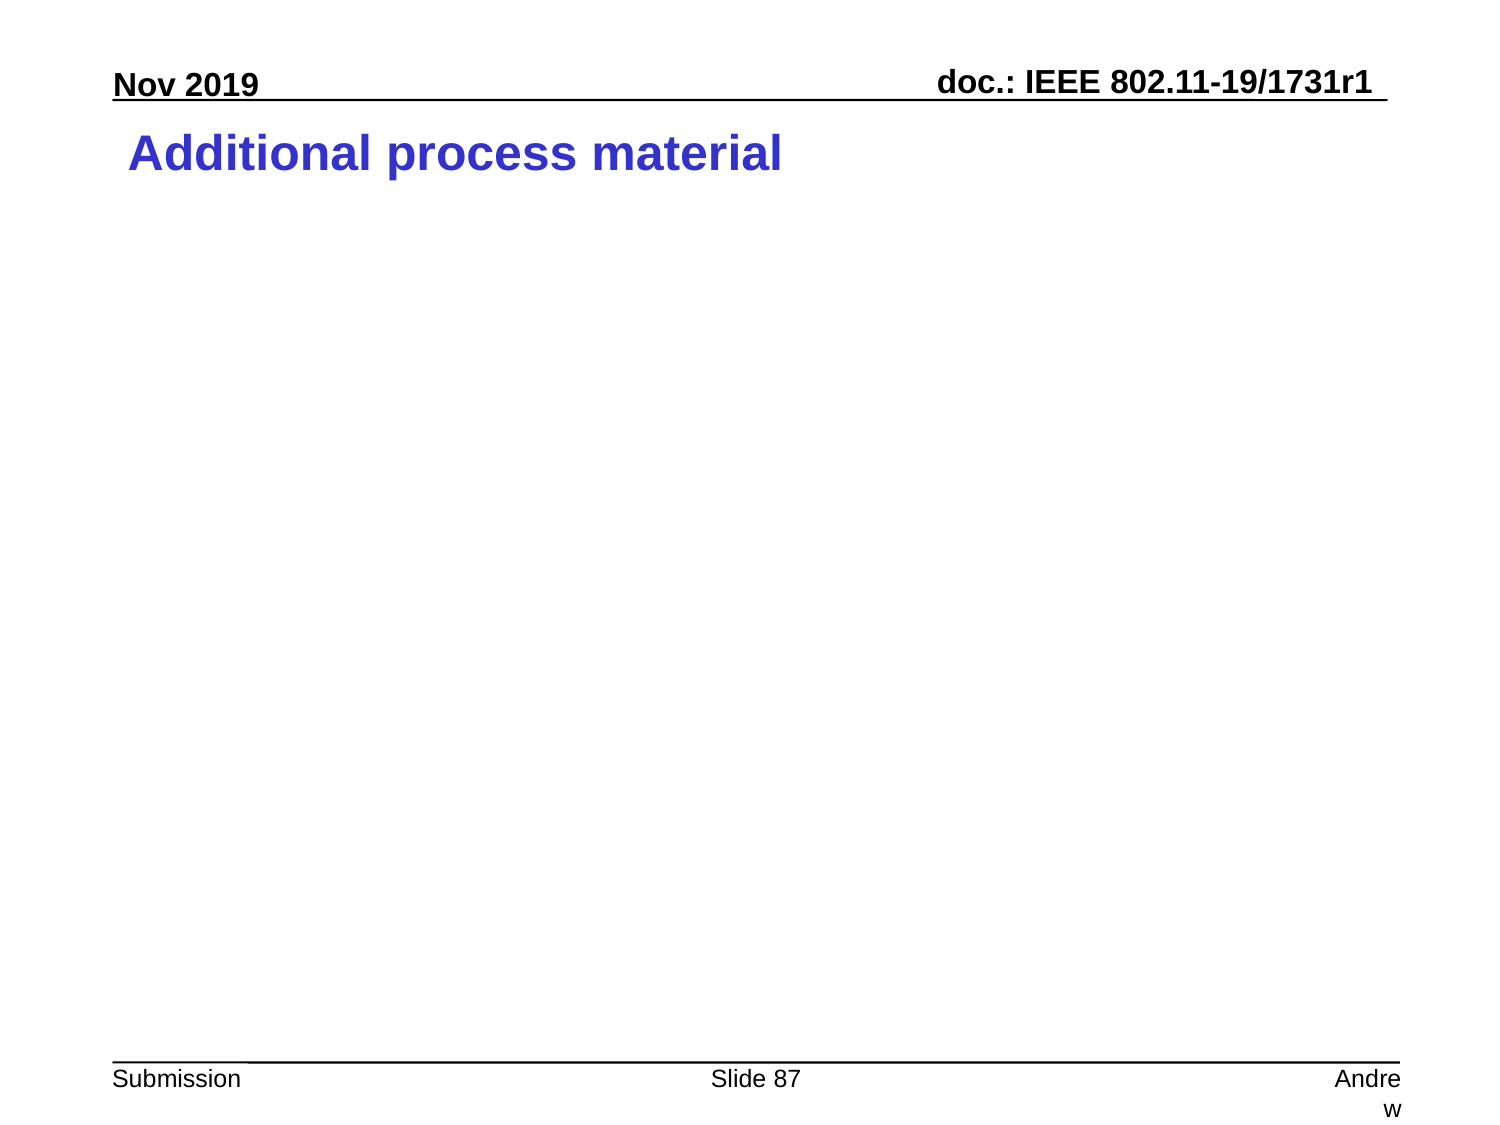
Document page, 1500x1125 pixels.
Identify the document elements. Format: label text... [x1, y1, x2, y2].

title Additional process material [112, 112, 1388, 288]
footer Andrew Myles, Cisco [1320, 1061, 1402, 1093]
slide_number Slide 87 [709, 1061, 803, 1093]
